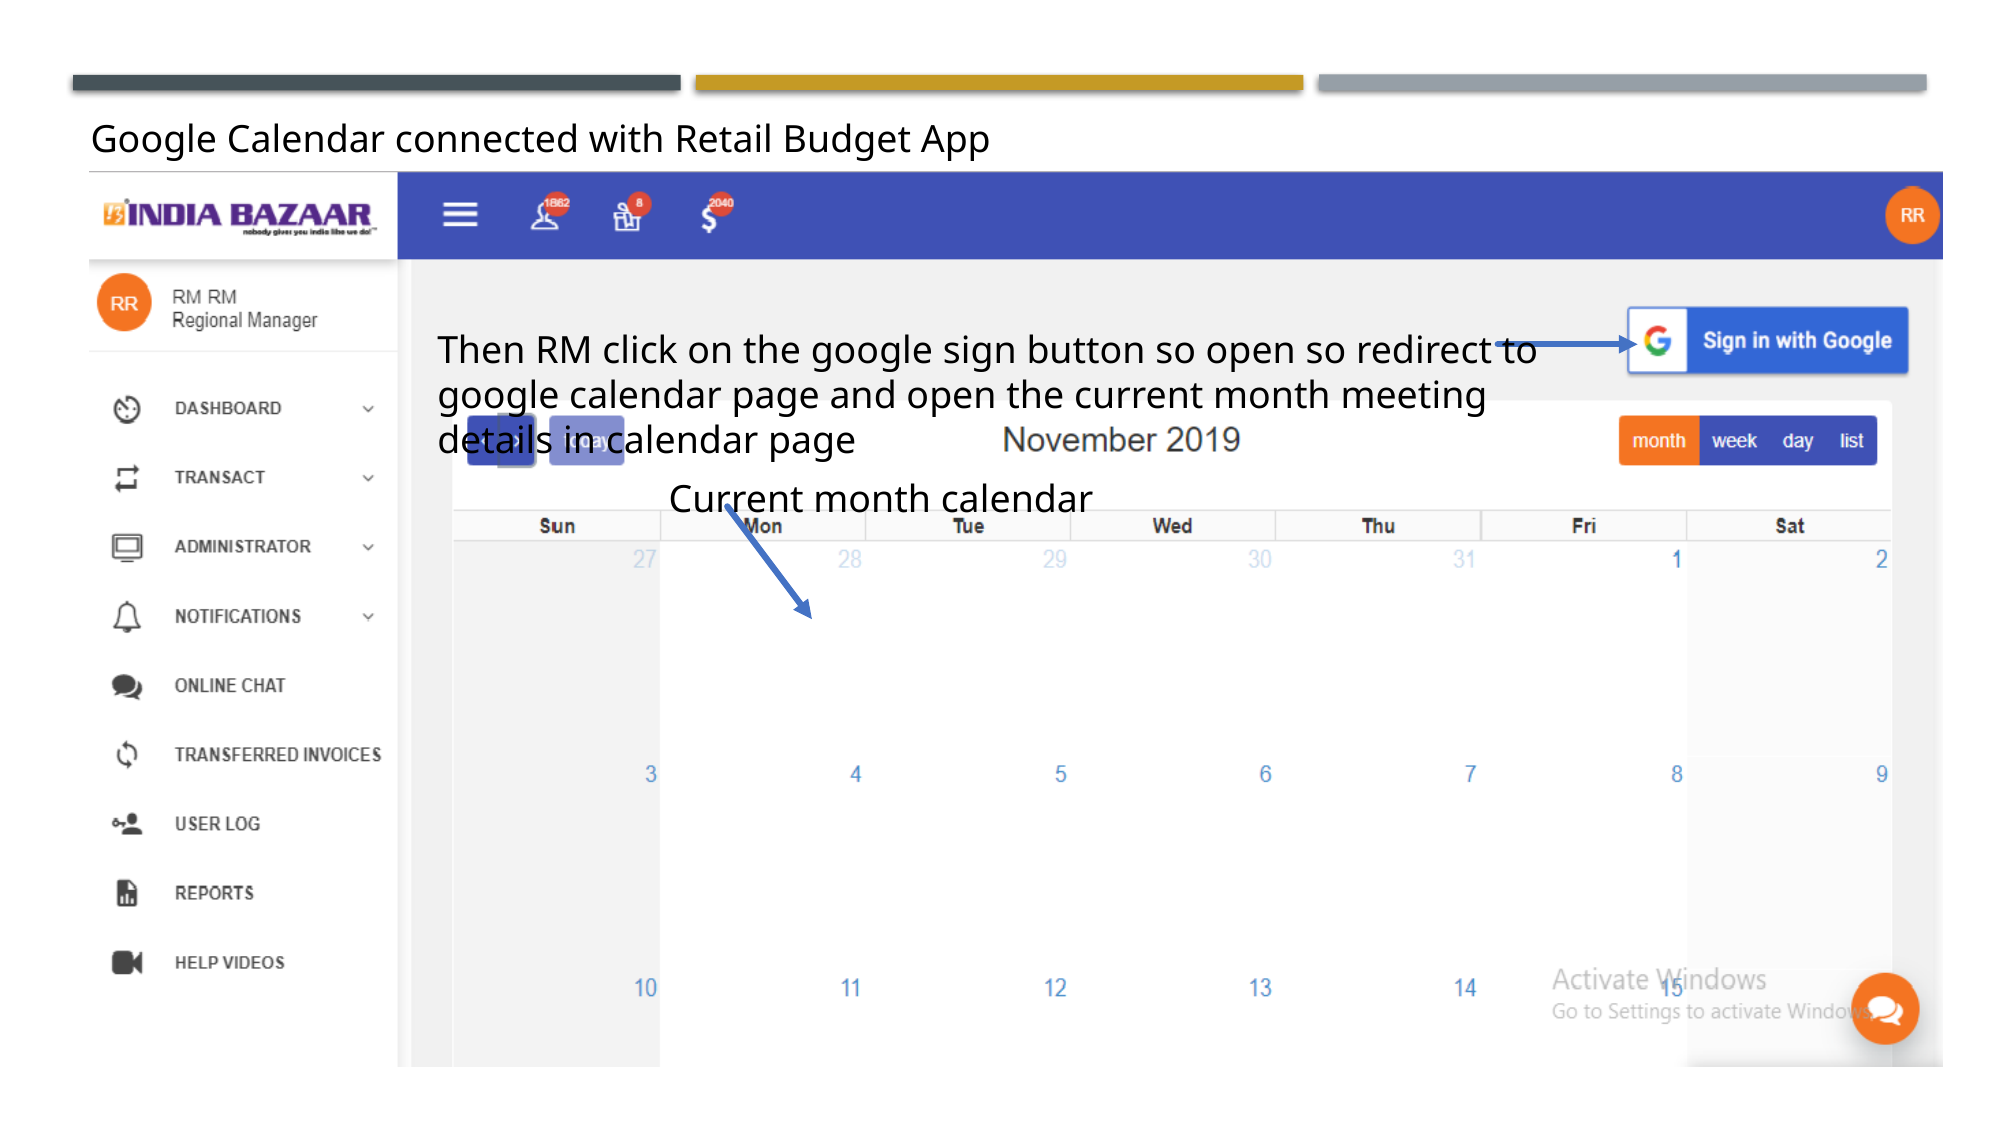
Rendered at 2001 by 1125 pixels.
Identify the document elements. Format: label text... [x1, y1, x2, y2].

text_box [726, 505, 813, 620]
text_box Google Calendar connected with Retail Budget App [75, 107, 1379, 168]
picture [88, 171, 1943, 1068]
